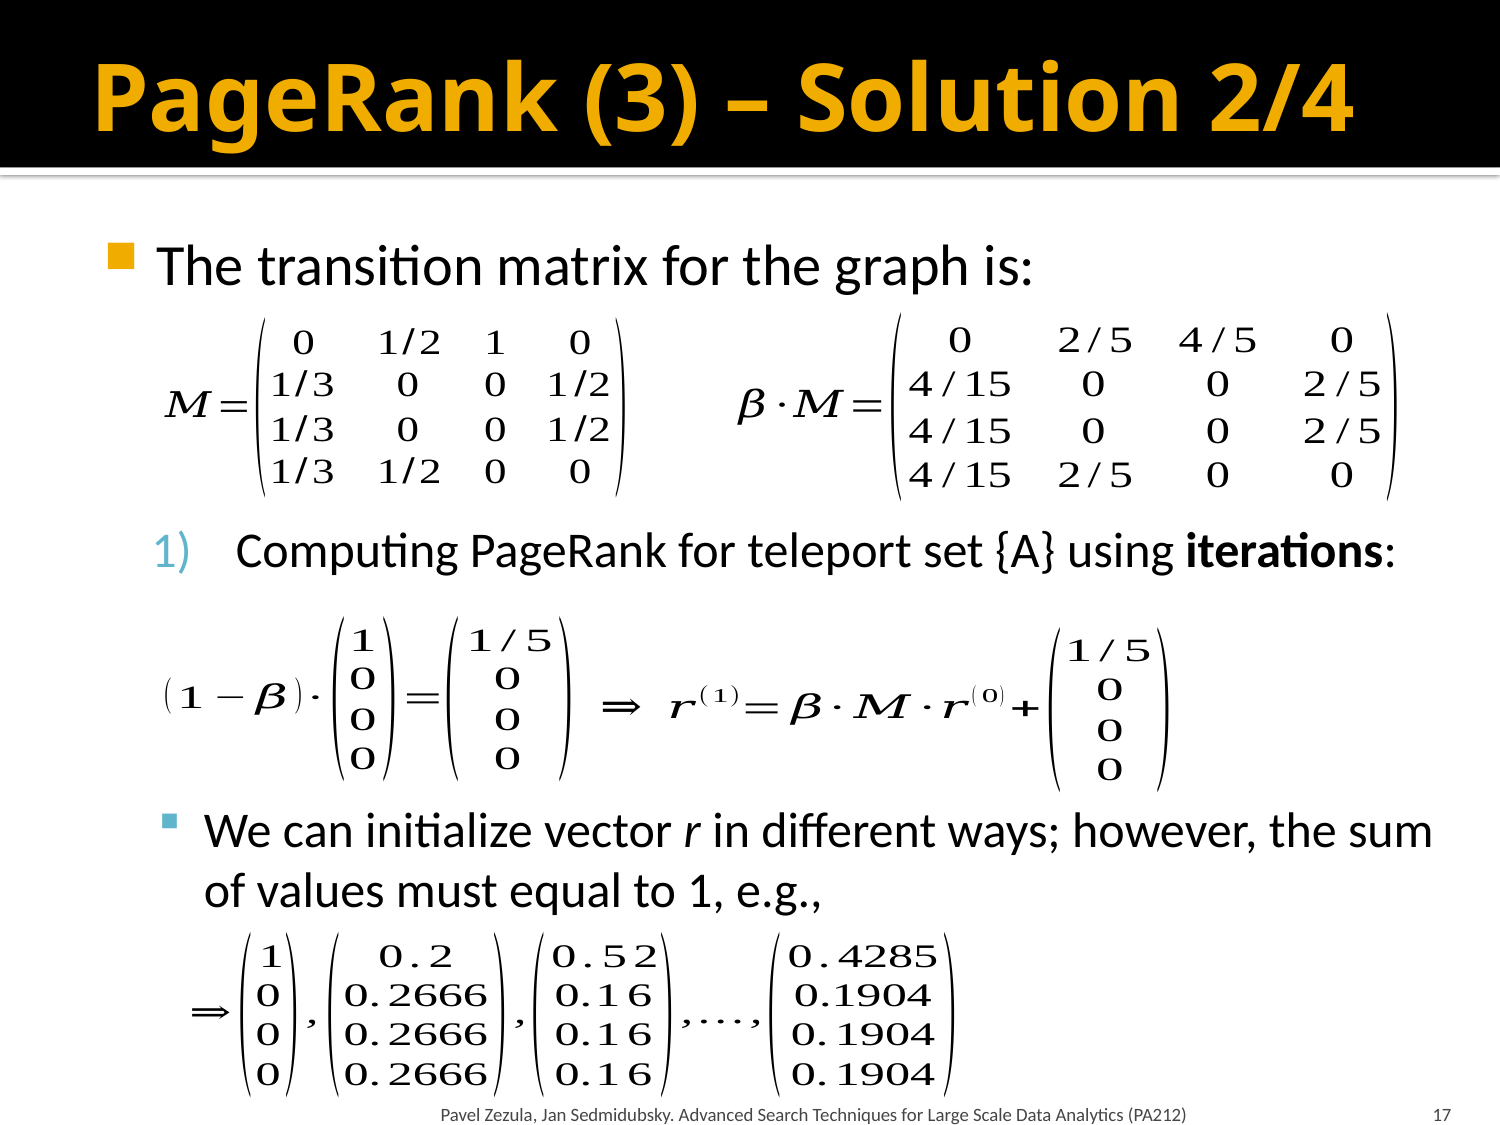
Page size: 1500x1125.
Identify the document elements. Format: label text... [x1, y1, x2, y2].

slide_number 17 [1345, 1080, 1467, 1125]
title PageRank (3) – Solution 2/4 [75, 12, 1425, 175]
footer Pavel Zezula, Jan Sedmidubsky. Advanced Search Techniques for Large Scale Data Analytics (PA212) [433, 1080, 1337, 1125]
